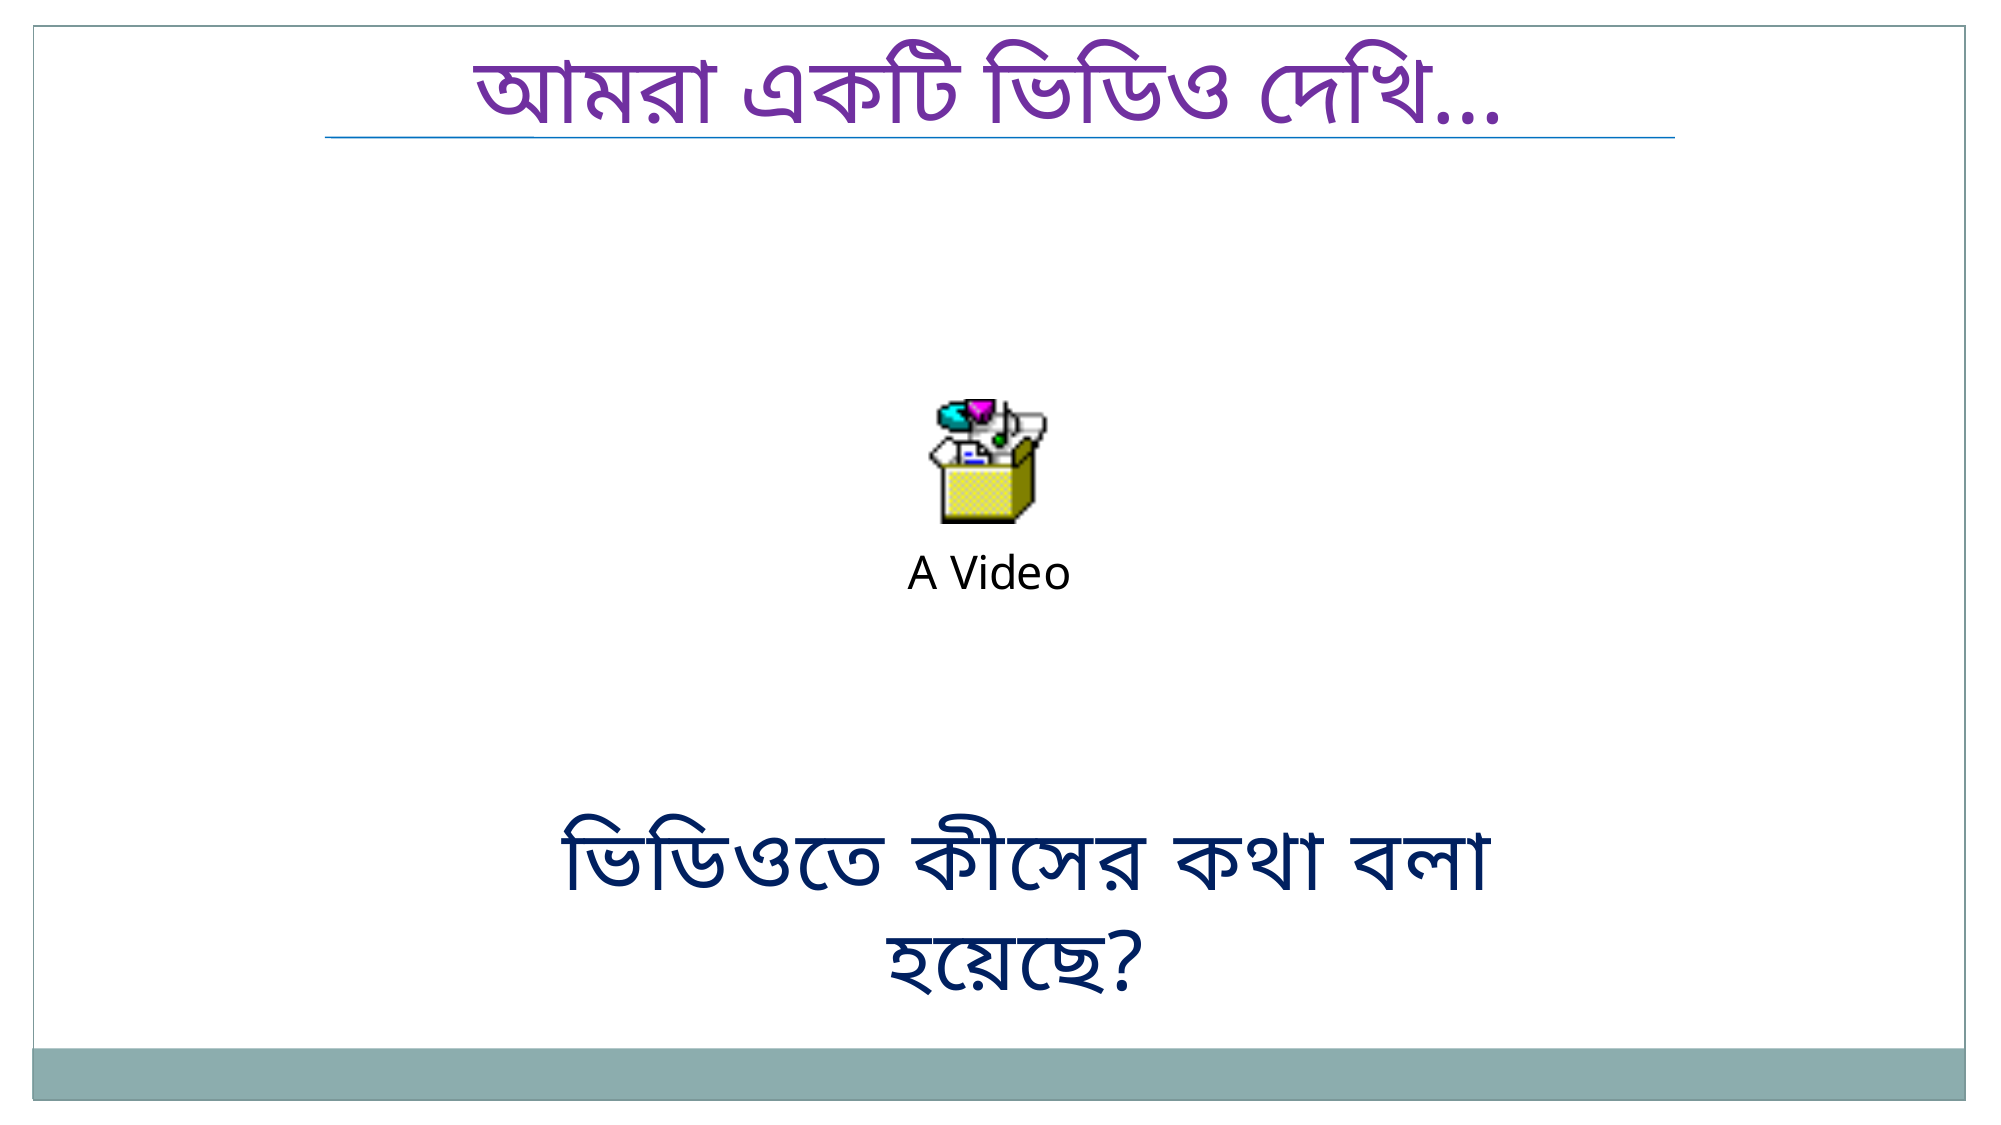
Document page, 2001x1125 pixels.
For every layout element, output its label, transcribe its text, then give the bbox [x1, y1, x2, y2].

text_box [802, 399, 1176, 714]
text_box ভিডিওতে কীসের কথা বলা হয়েছে? [415, 799, 1641, 1015]
text_box আমরা একটি ভিডিও দেখি… [240, 24, 1741, 150]
